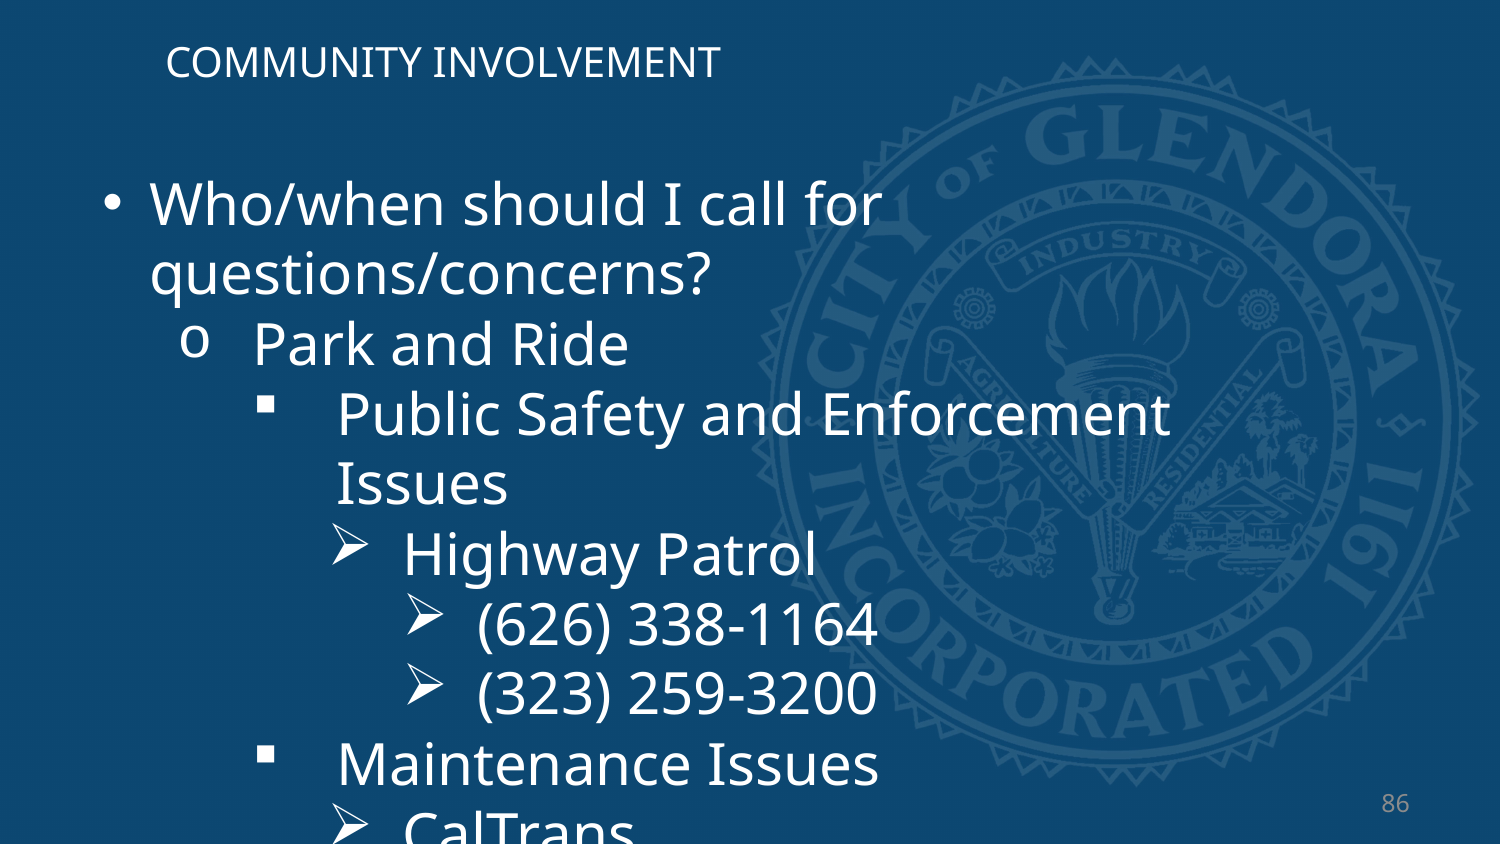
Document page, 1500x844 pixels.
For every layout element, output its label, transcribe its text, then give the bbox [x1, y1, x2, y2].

slide_number 86 [1363, 782, 1425, 827]
picture [0, 0, 1500, 844]
text_box Who/when should I call for questions/concerns? Park and Ride Public Safety and Enforcement Issues Highway Patrol (626) 338-1164 (323) 259-3200 Maintenance Issues CalTrans (213) 897-3656 [87, 159, 1363, 844]
text_box COMMUNITY INVOLVEMENT [149, 0, 1500, 122]
